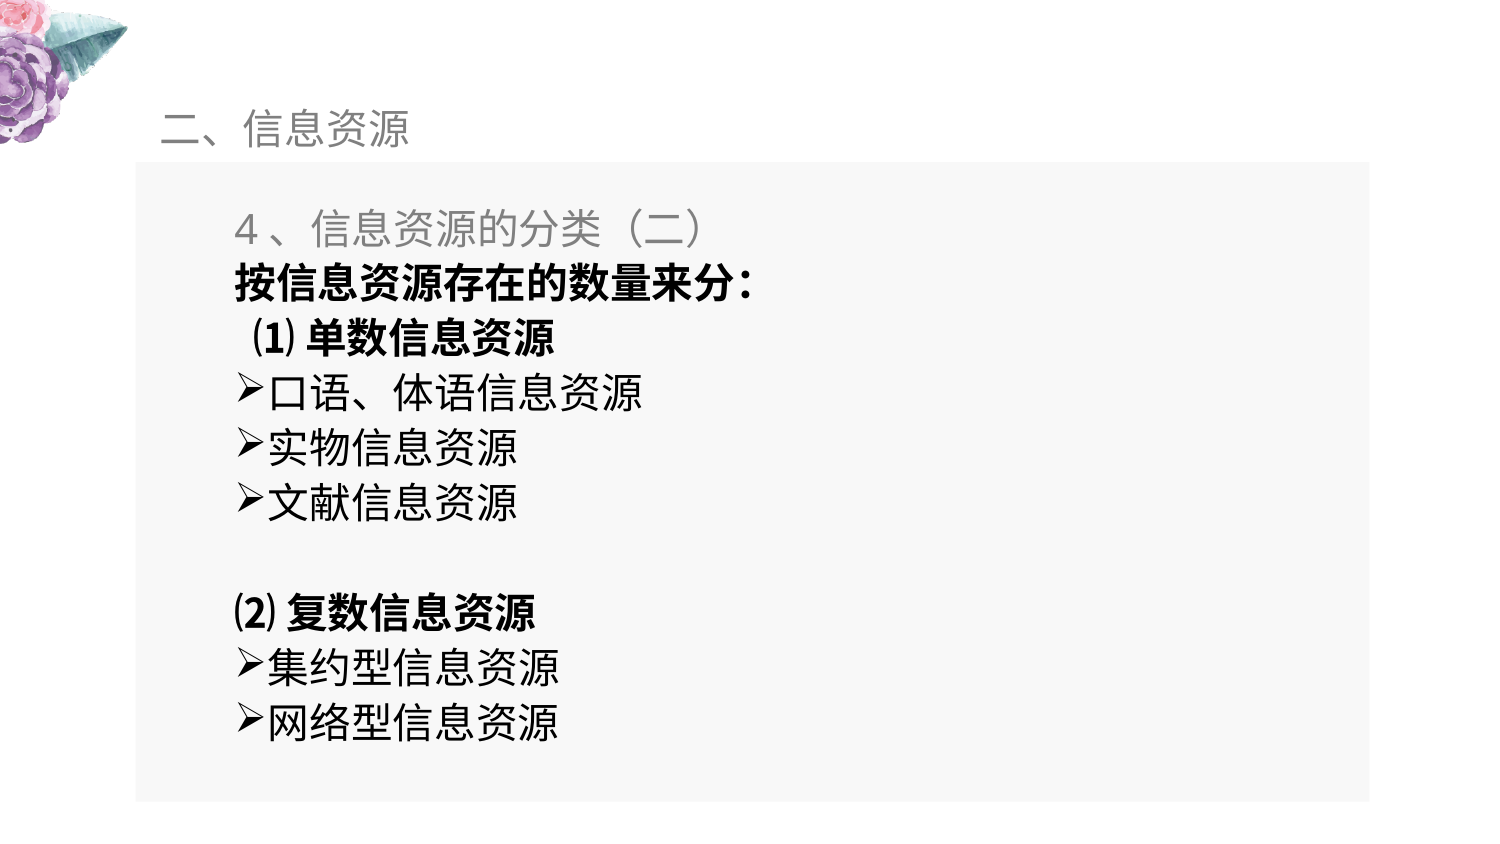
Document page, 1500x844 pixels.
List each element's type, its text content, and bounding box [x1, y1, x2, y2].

text_box 4、信息资源的分类（二） 按信息资源存在的数量来分： ⑴单数信息资源 口语、体语信息资源 实物信息资源 文献信息资源 ⑵复数信息资源 集约型信息资源 网络型信息资源 [159, 197, 1328, 757]
text_box [135, 162, 1370, 802]
text_box 二、信息资源 [159, 102, 798, 154]
picture [0, 0, 128, 144]
